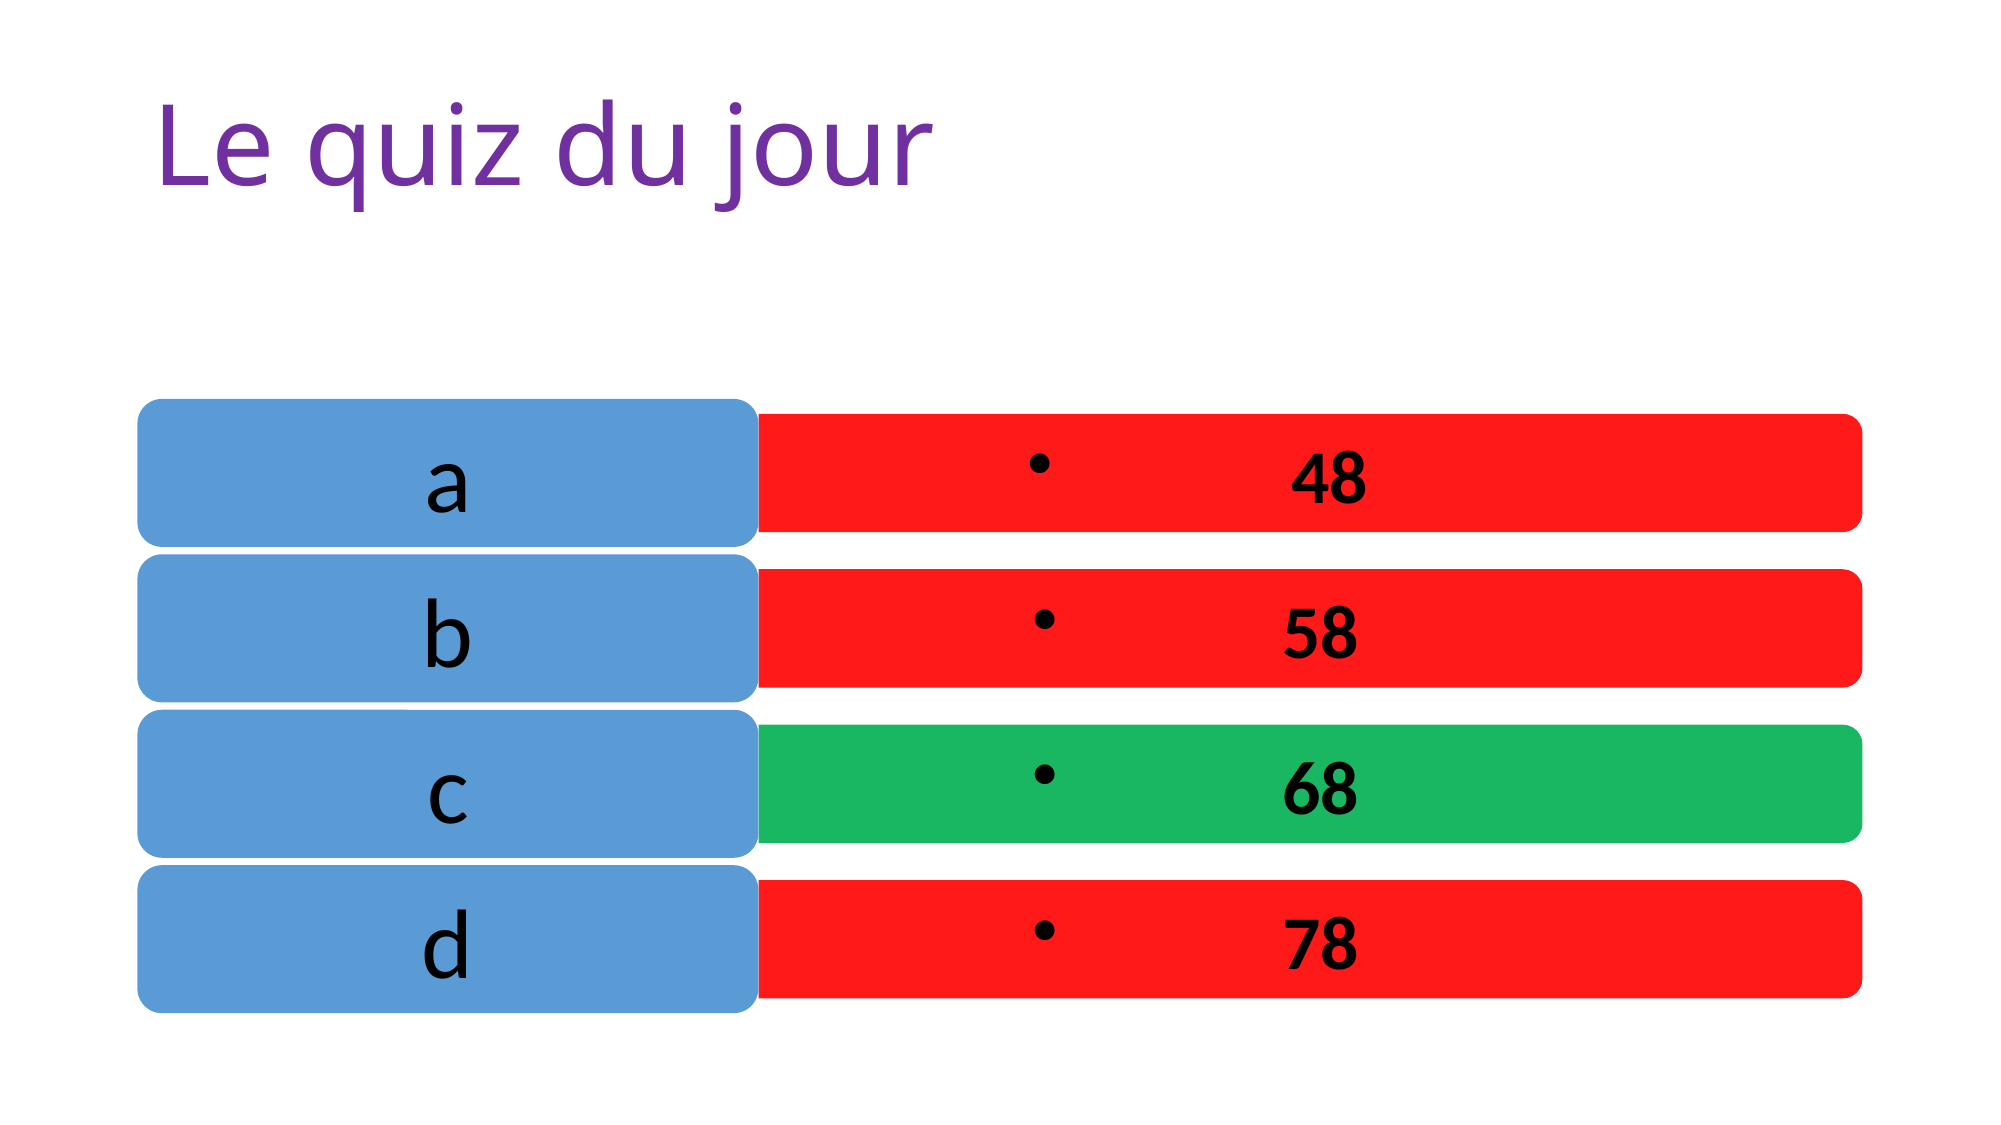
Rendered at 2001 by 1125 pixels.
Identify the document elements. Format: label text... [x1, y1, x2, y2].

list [137, 398, 1863, 1014]
title Le quiz du jour [137, 40, 1863, 259]
